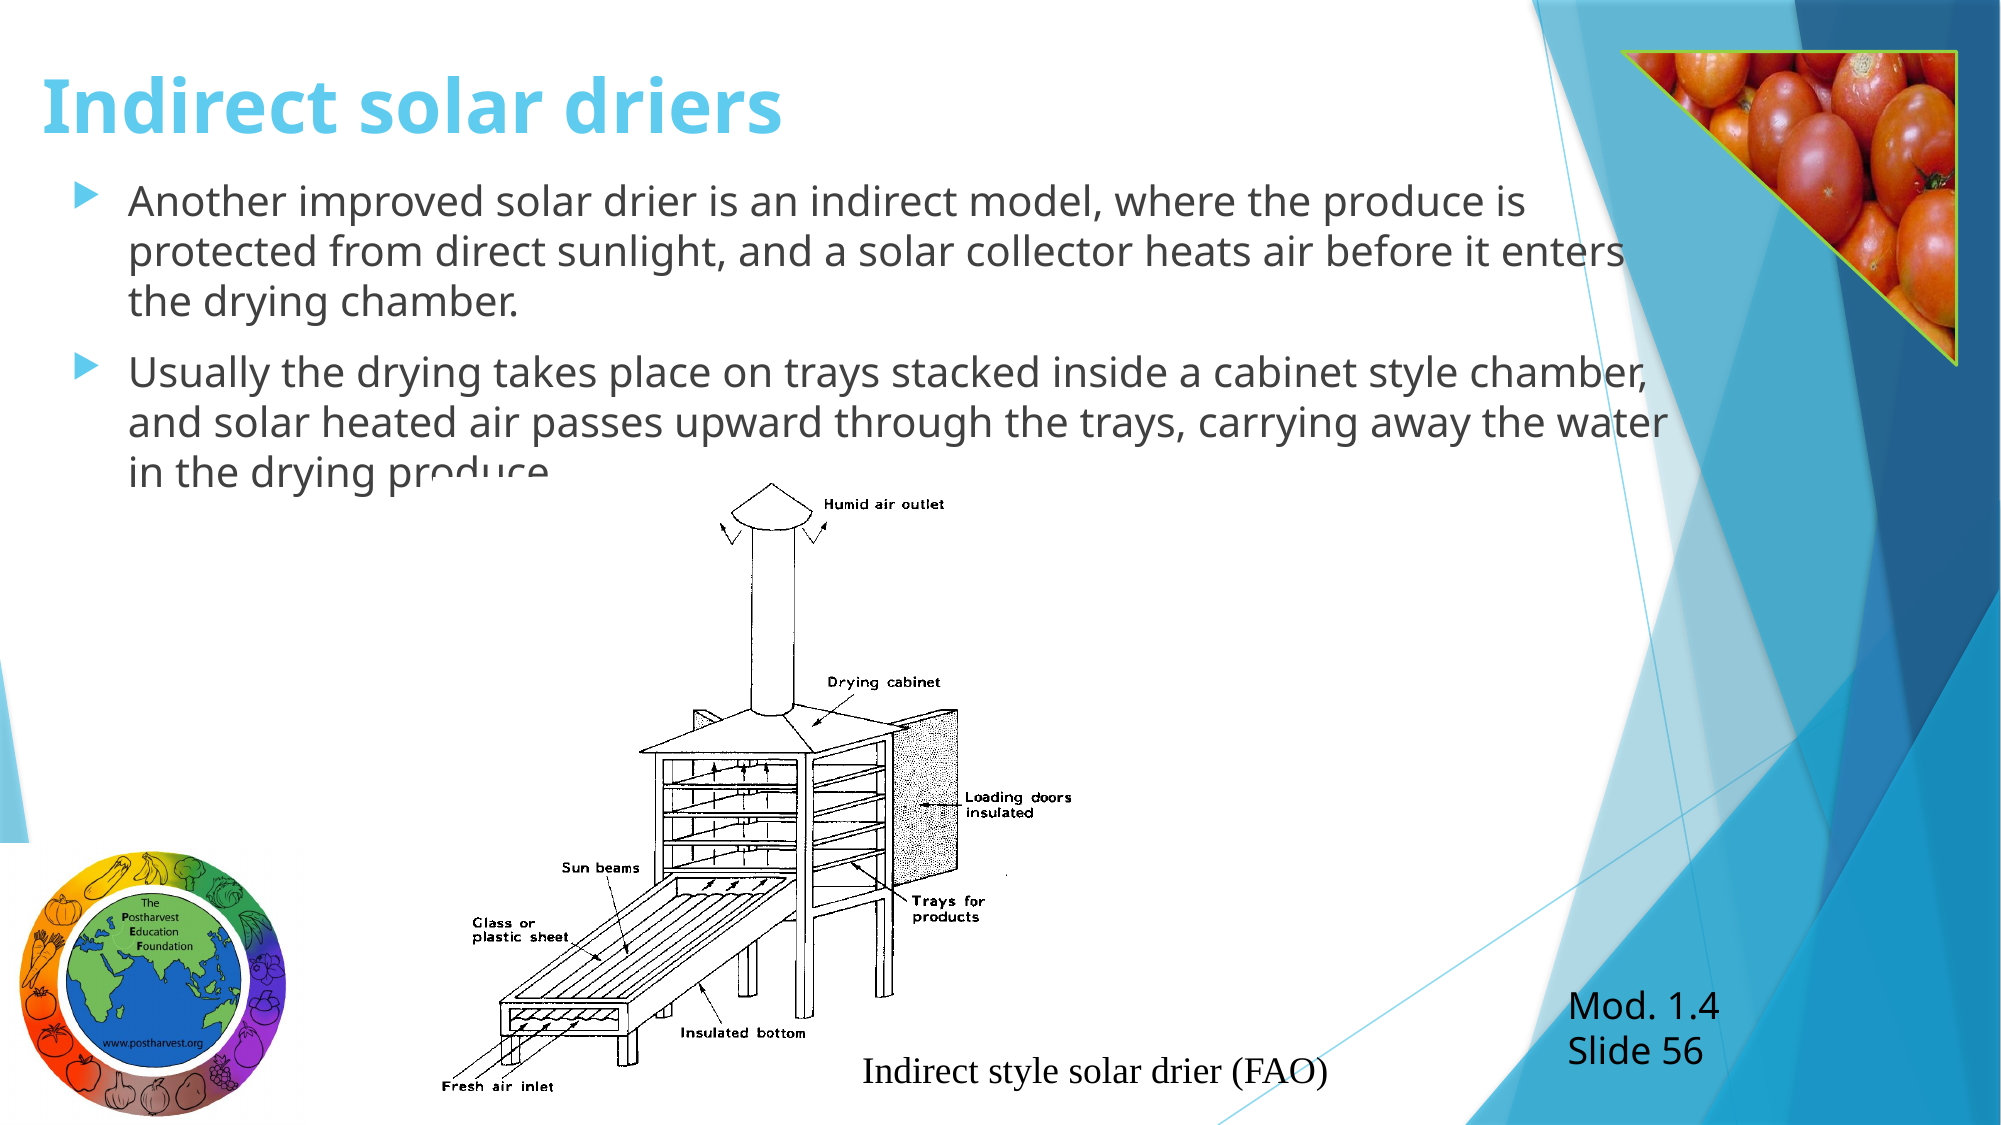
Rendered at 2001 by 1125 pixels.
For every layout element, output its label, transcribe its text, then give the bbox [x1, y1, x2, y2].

picture [0, 842, 309, 1125]
list Another improved solar drier is an indirect model, where the produce is protected from direct sunlight, and a solar collector heats air before it enters the drying chamber. Usually the drying takes place on trays stacked inside a cabinet style chamber, and solar heated air passes upward through the trays, carrying away the water in the drying produce. [56, 167, 1699, 557]
title Indirect solar driers [27, 51, 1438, 269]
text_box Indirect style solar drier (FAO) [1080, 1039, 1354, 1099]
picture [432, 477, 1076, 1101]
text_box Mod. 1.4 Slide 56 [1552, 974, 1790, 1080]
text_box [1620, 49, 1959, 367]
